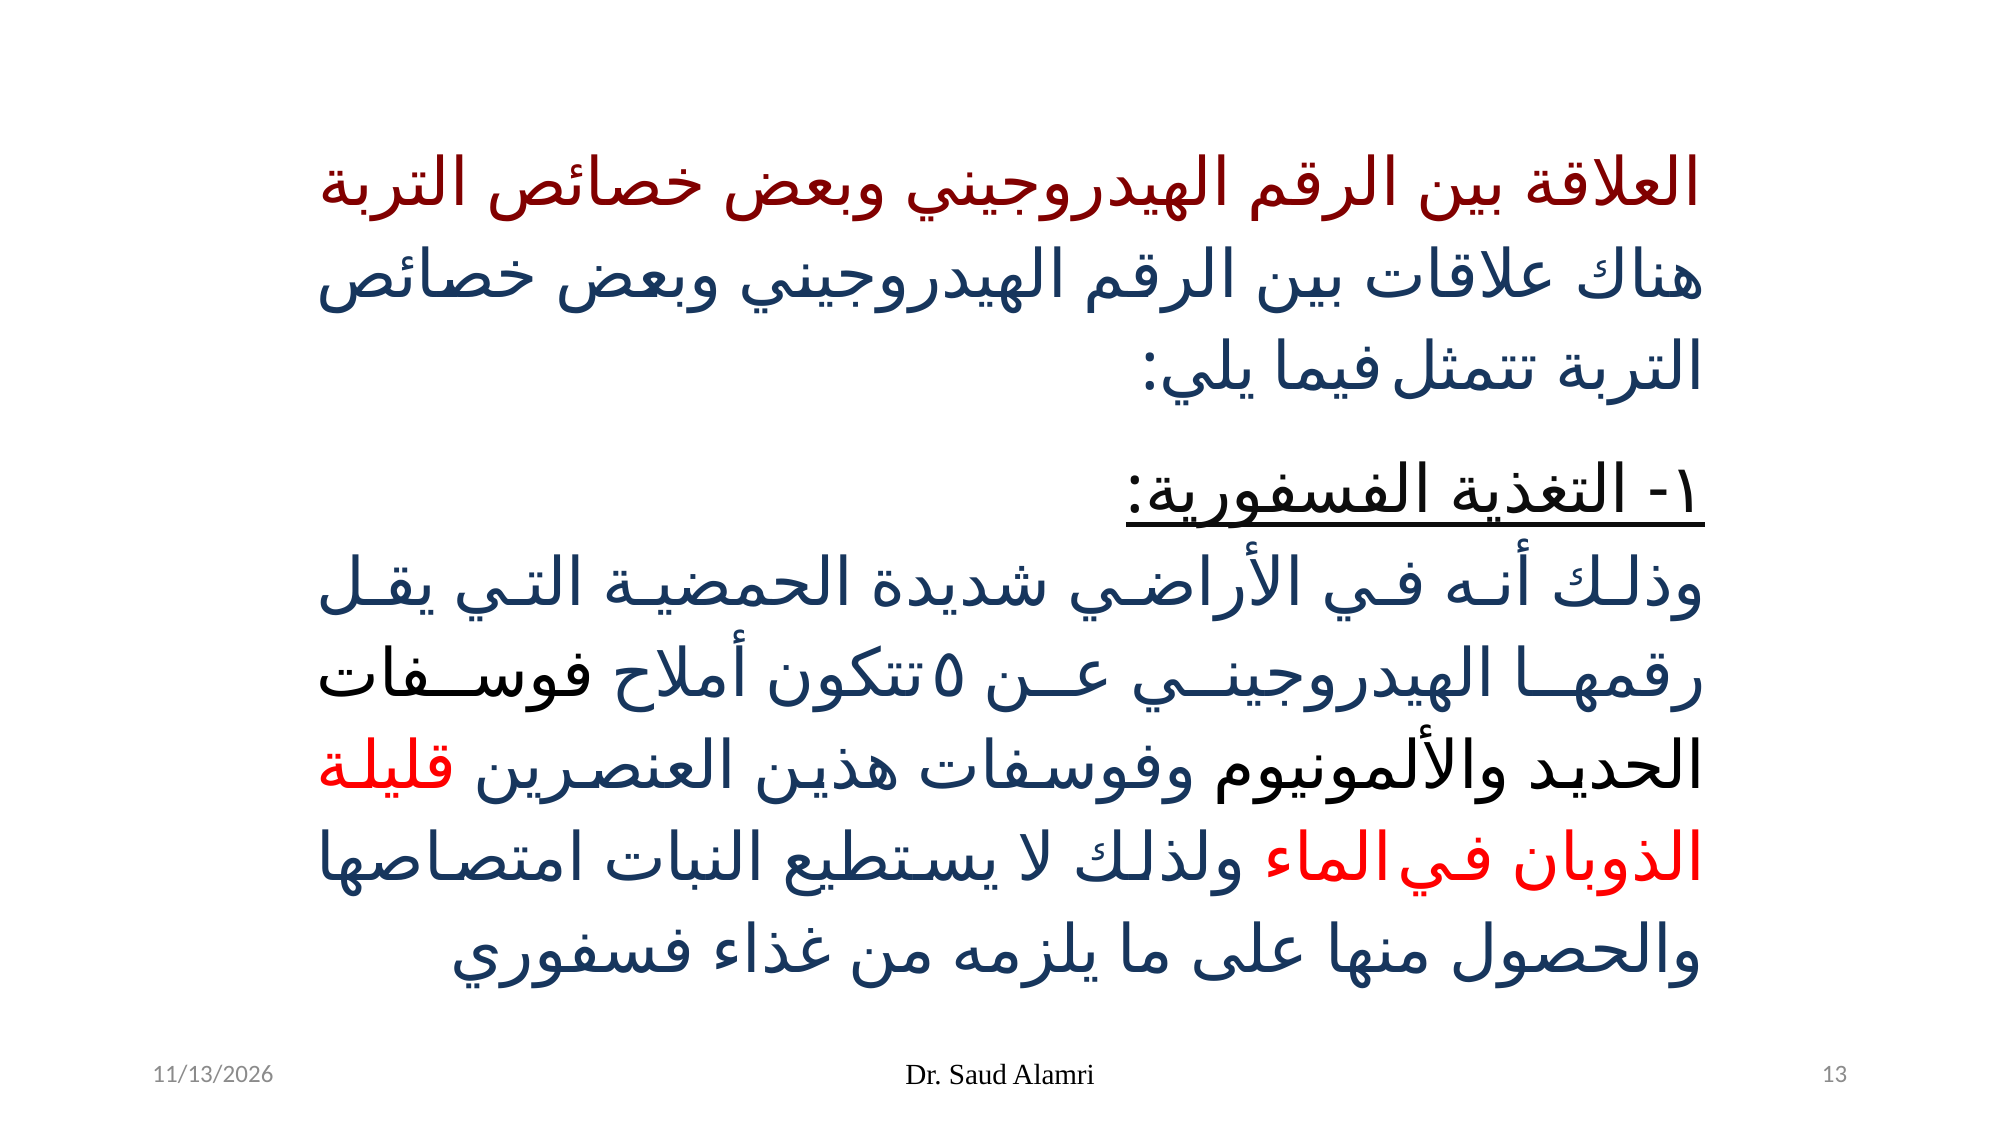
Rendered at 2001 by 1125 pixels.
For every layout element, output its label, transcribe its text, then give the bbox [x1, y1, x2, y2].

slide_number 13 [1412, 1042, 1863, 1103]
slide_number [137, 1042, 588, 1103]
text_box العلاقة بين الرقم الهيدروجيني وبعض خصائص التربة هناك علاقات بين الرقم الهيدروجيني وبعض خصائص التربة تتمثل فيما يلي: ١- التغذية الفسفورية: وذلك أنه في الأراضي شديدة الحمضية التي يقل رقمها الهيدروجيني عن ٥ تتكون أملاح فوسفات الحديد والألمونيوم وفوسفات هذين العنصرين قليلة الذوبان في الماء ولذلك لا يستطيع النبات امتصاصها والحصول منها على ما يلزمه من غذاء فسفوري [302, 119, 1721, 1048]
footer Dr. Saud Alamri [662, 1042, 1338, 1103]
